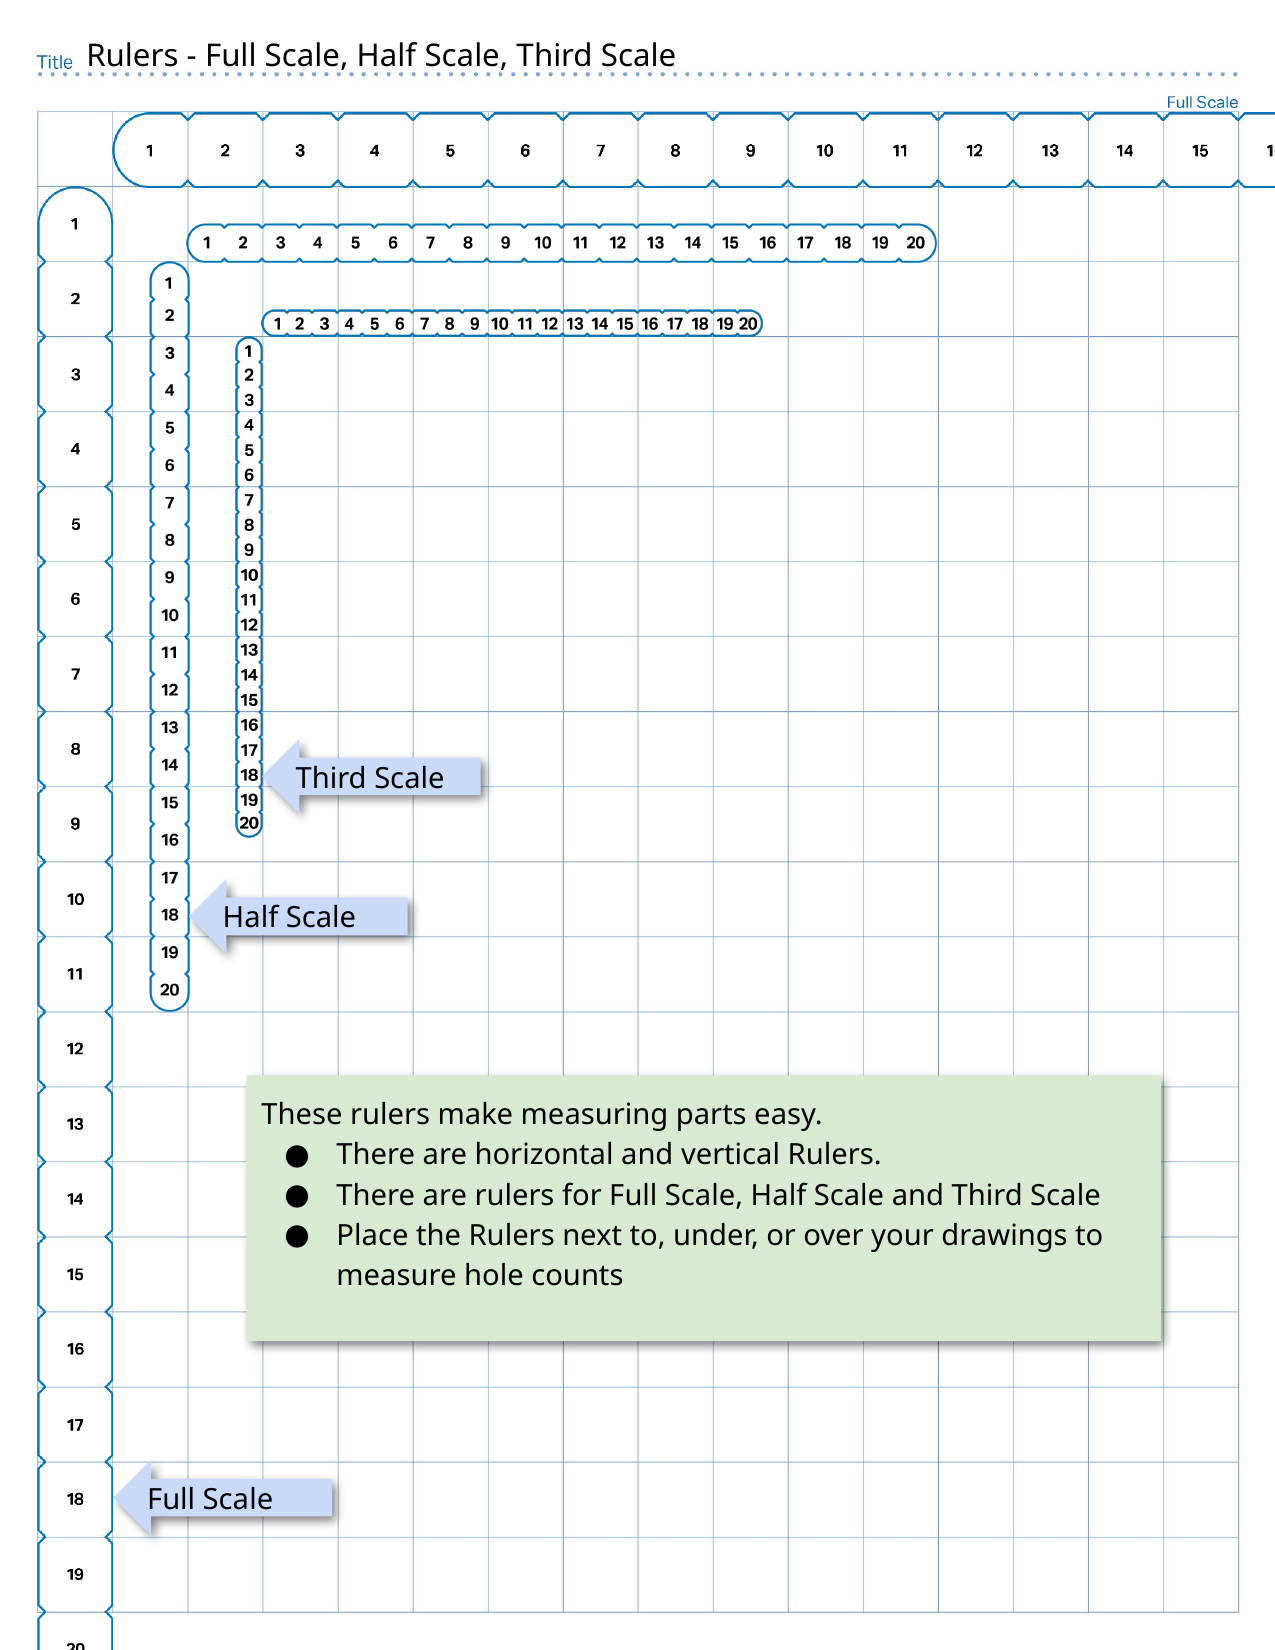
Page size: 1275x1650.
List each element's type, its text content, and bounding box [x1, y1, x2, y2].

title Rulers - Full Scale, Half Scale, Third Scale [86, 34, 1189, 73]
text_box Half Scale [194, 878, 408, 954]
text_box These rulers make measuring parts easy. There are horizontal and vertical Rulers. There are rulers for Full Scale, Half Scale and Third Scale Place the Rulers next to, under, or over your drawings to measure hole counts [246, 1075, 1162, 1342]
picture [0, 0, 1275, 1650]
text_box Full Scale [118, 1460, 333, 1536]
text_box Third Scale [268, 738, 481, 814]
